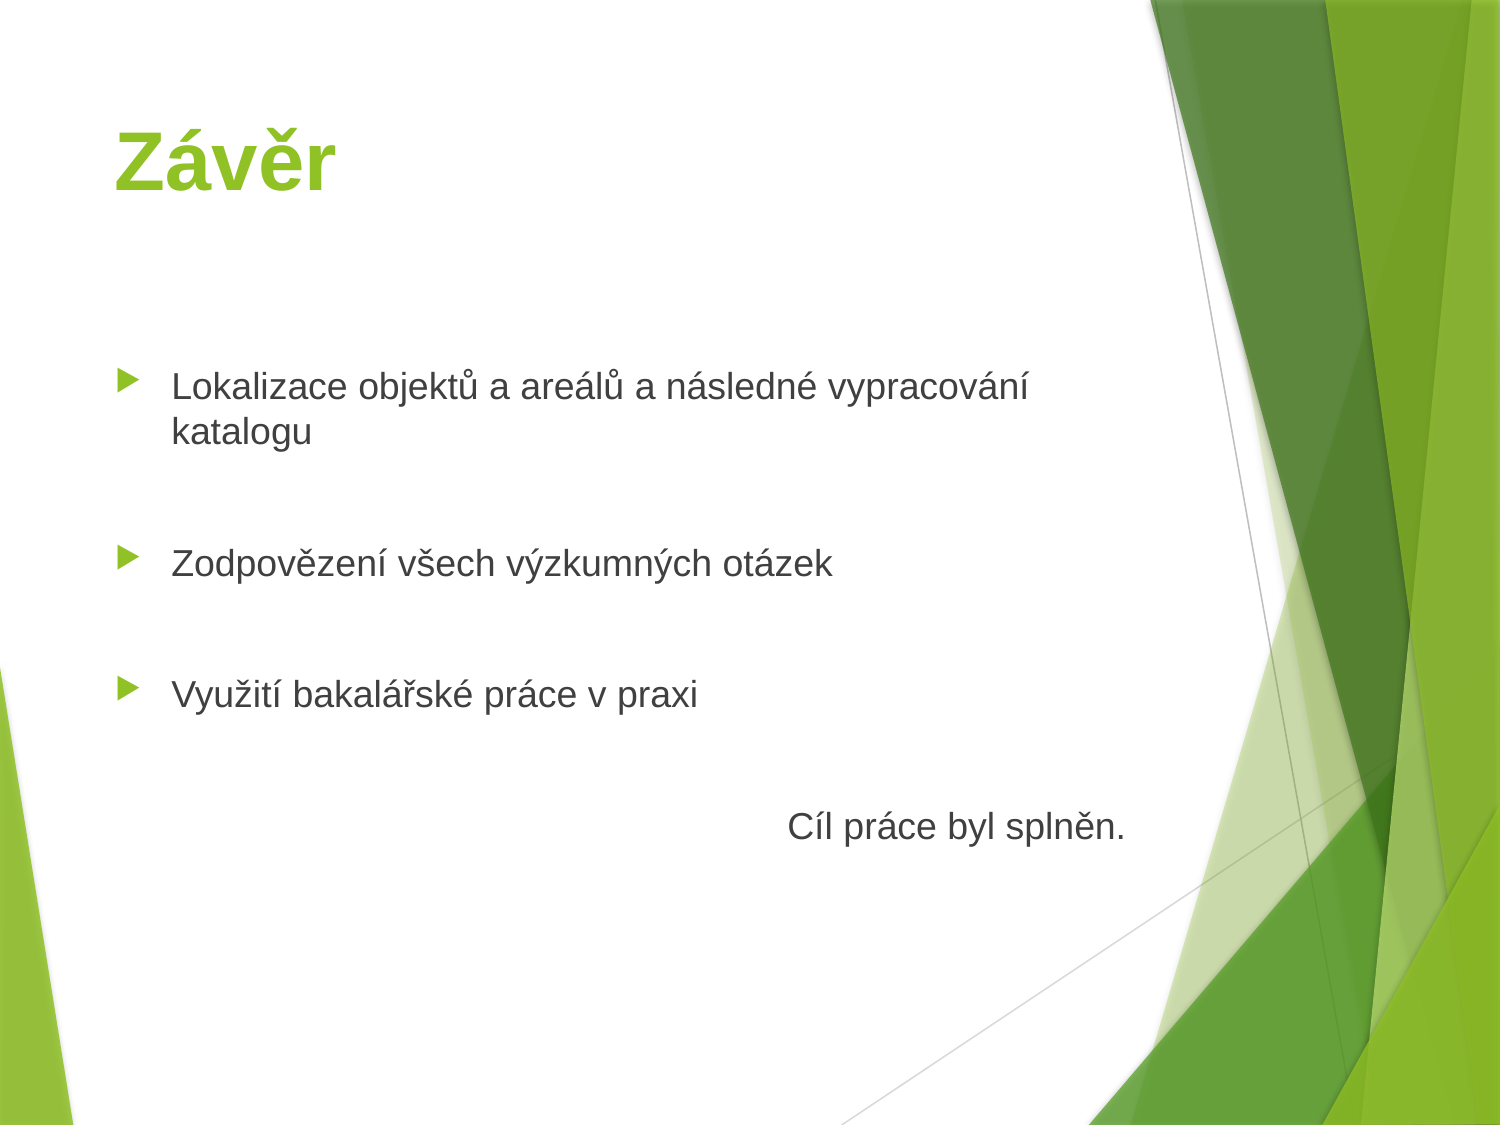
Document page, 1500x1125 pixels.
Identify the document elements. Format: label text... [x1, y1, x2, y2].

title Závěr [99, 99, 1142, 317]
list Lokalizace objektů a areálů a následné vypracování katalogu Zodpovězení všech výzkumných otázek Využití bakalářské práce v praxi Cíl práce byl splněn. [99, 354, 1142, 992]
